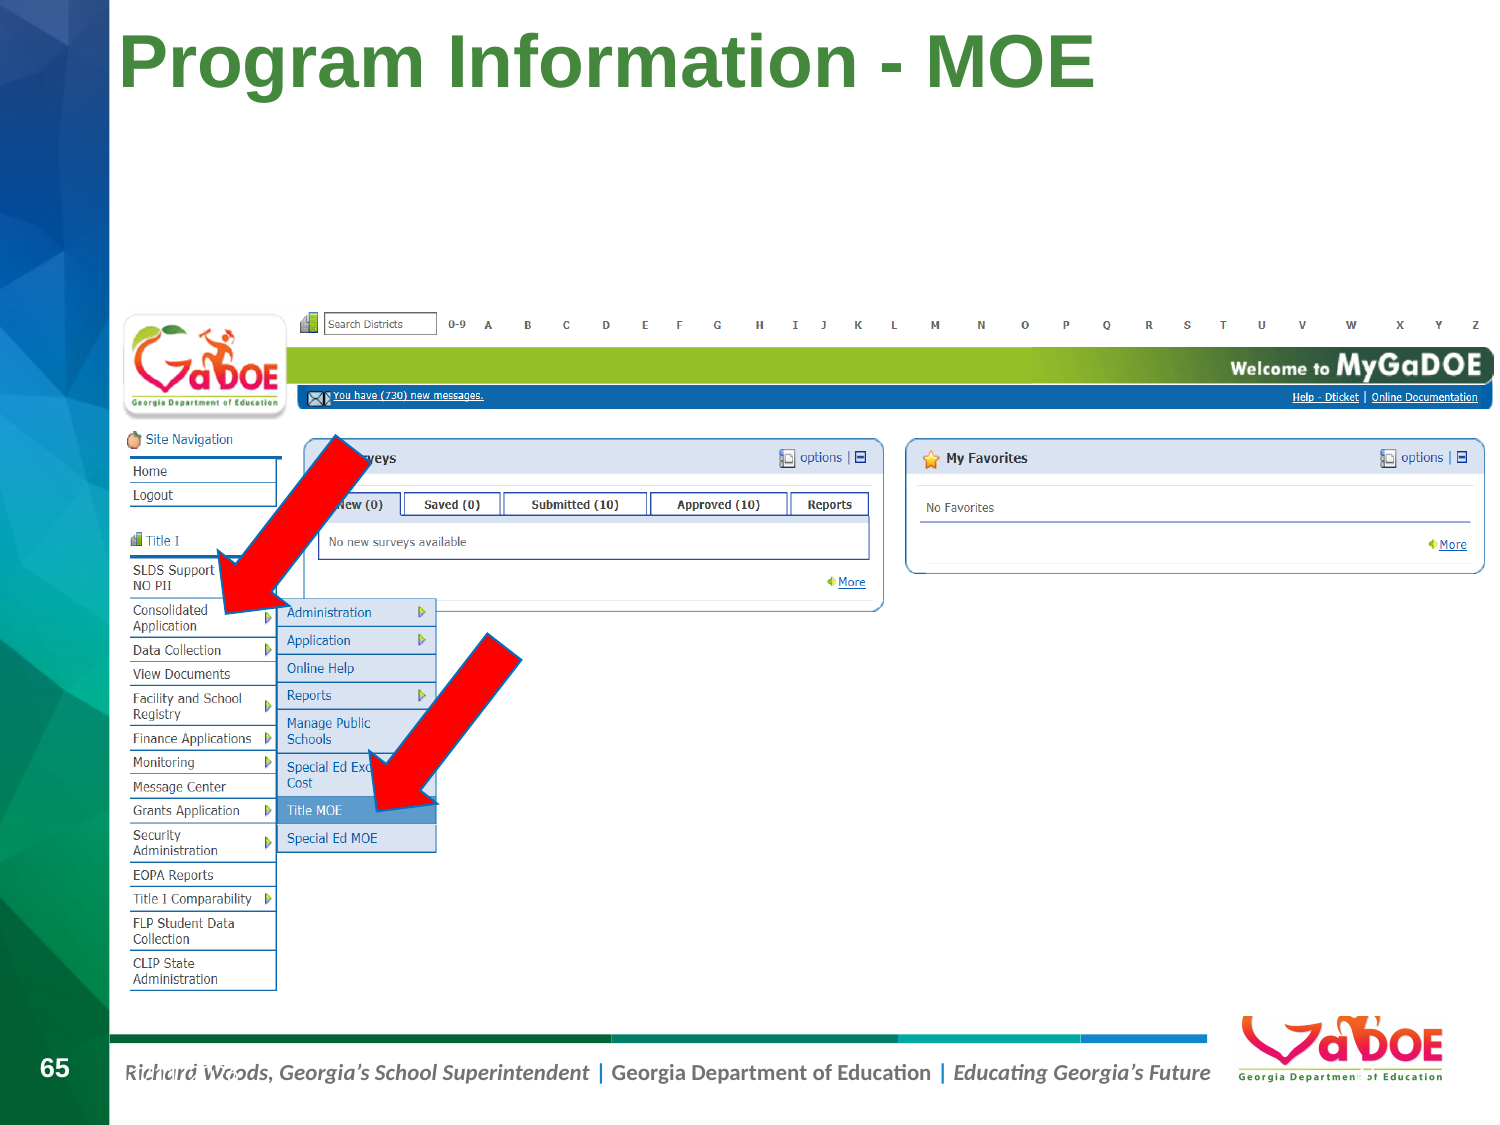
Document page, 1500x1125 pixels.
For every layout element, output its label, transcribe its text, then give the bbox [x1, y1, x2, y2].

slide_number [103, 1042, 441, 1103]
title Program Information - MOE [103, 0, 1434, 126]
slide_number 65 [1059, 1042, 1397, 1103]
picture [123, 303, 1500, 1089]
picture [0, 0, 110, 1125]
